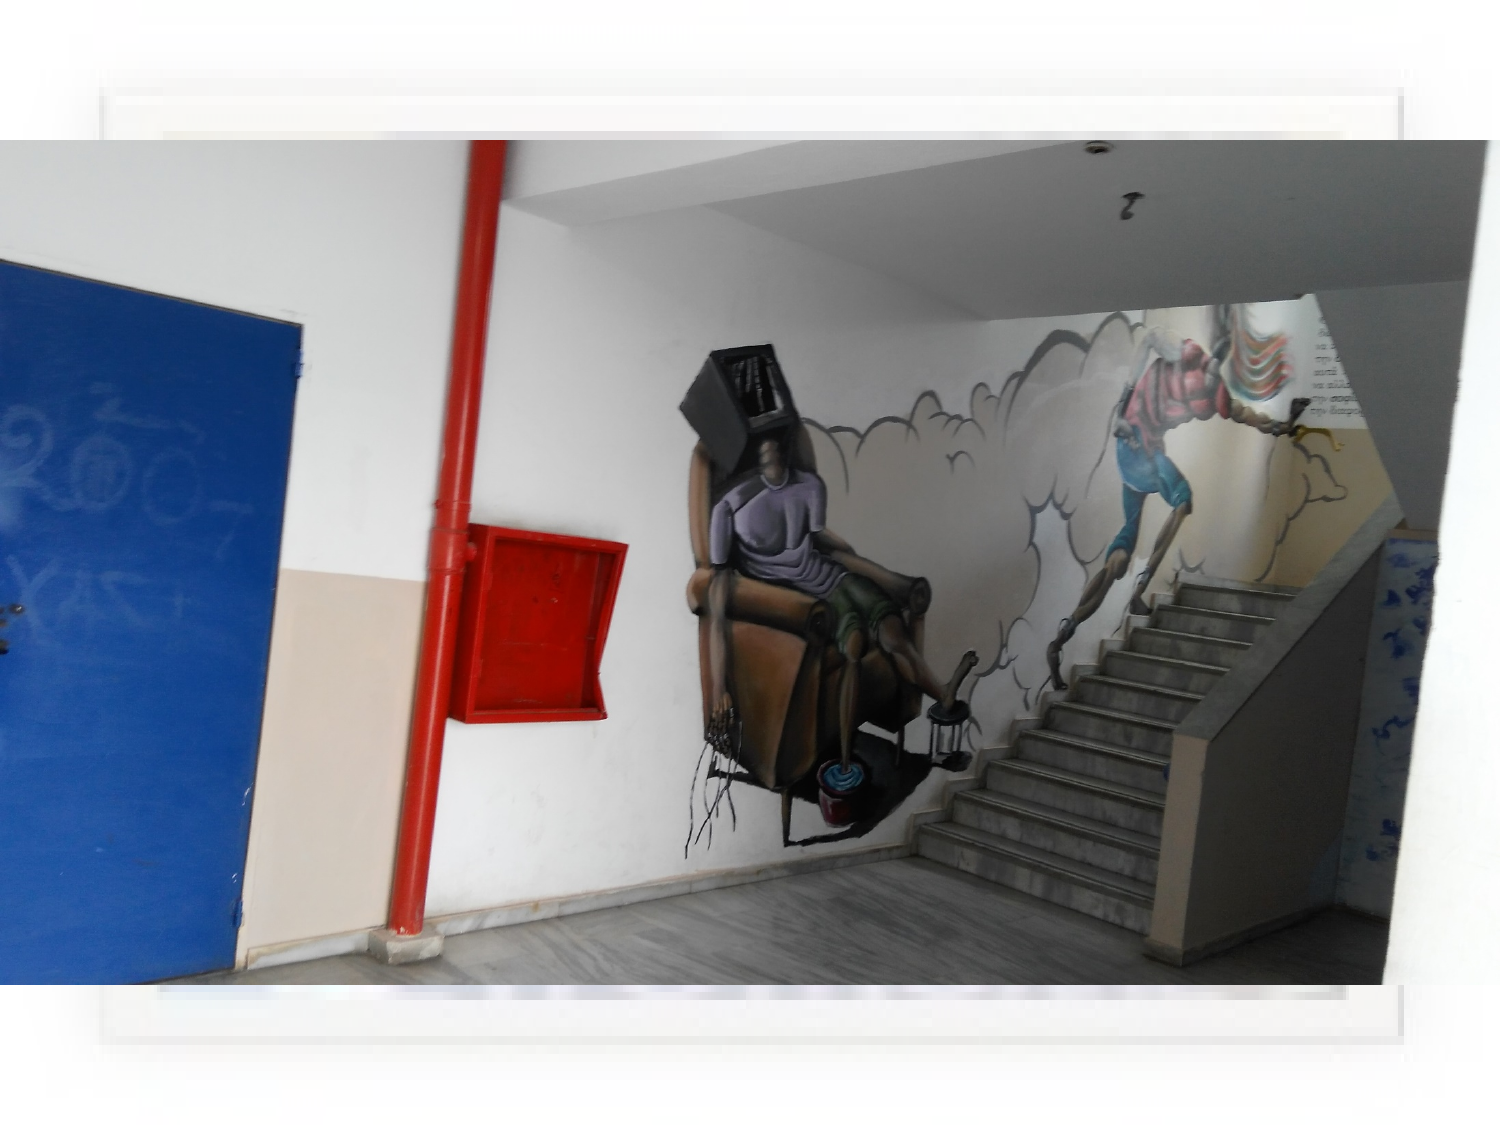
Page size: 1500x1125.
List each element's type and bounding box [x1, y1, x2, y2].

picture [0, 140, 1500, 985]
